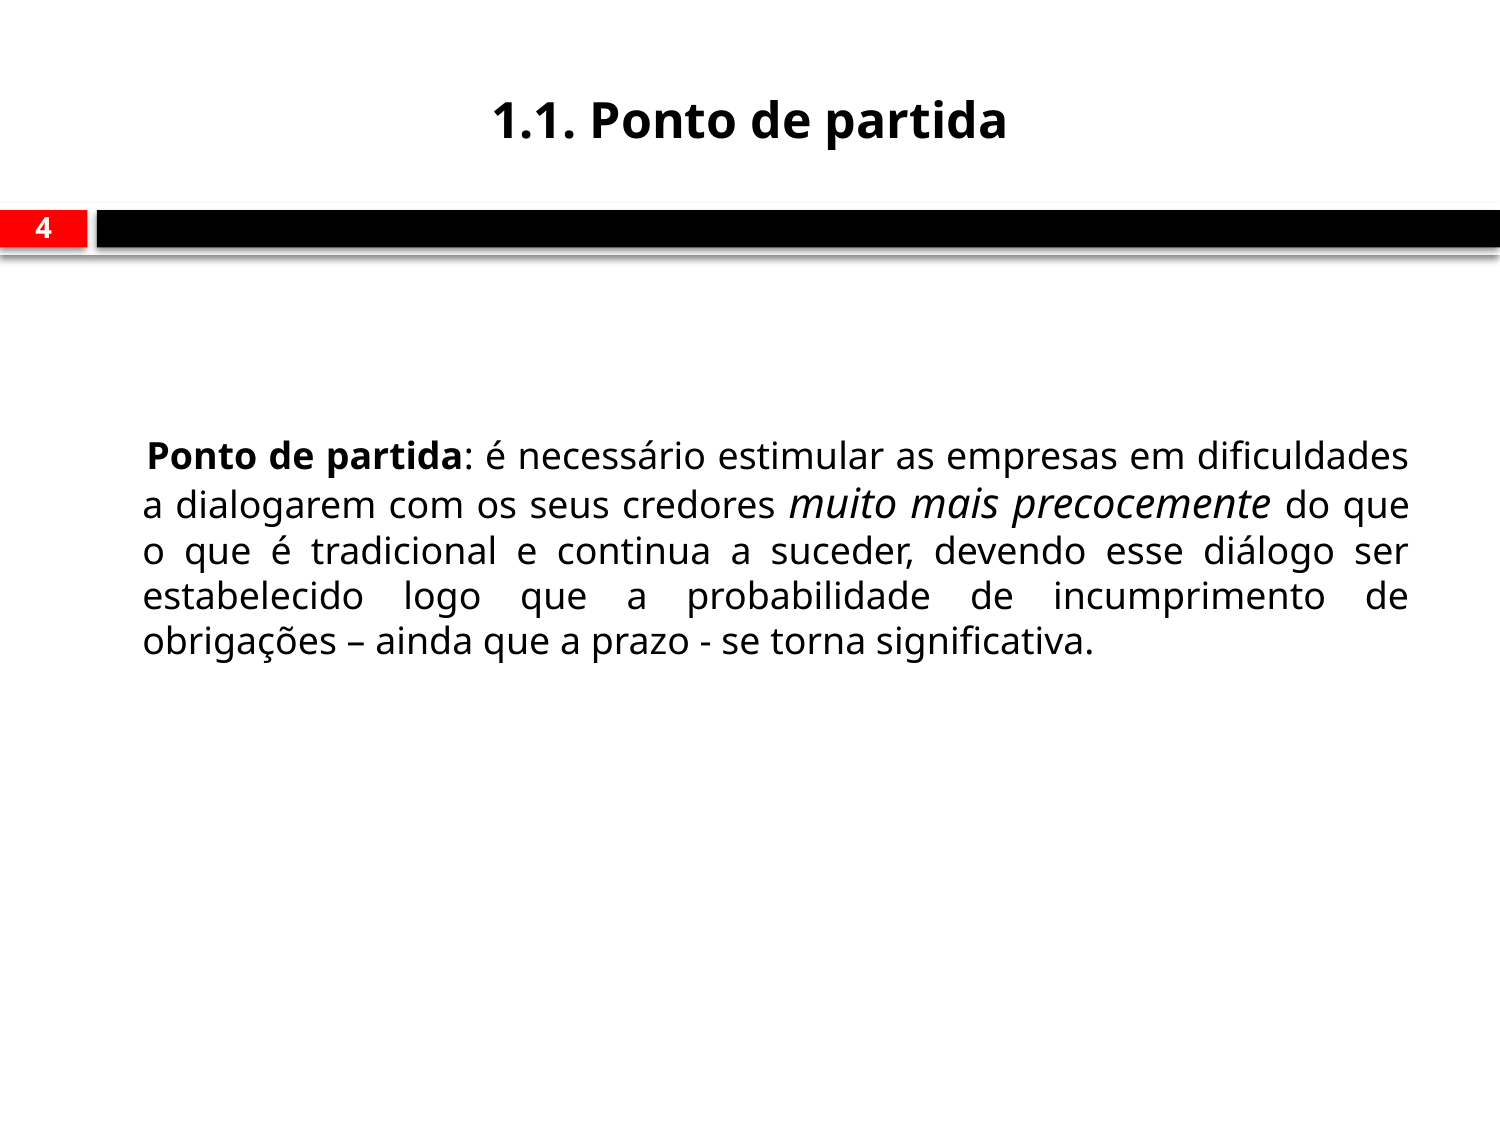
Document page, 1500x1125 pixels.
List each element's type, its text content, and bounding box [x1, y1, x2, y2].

list Ponto de partida: é necessário estimular as empresas em dificuldades a dialogarem com os seus credores muito mais precocemente do que o que é tradicional e continua a suceder, devendo esse diálogo ser estabelecido logo que a probabilidade de incumprimento de obrigações – ainda que a prazo - se torna significativa. [75, 299, 1425, 1038]
title 1.1. Ponto de partida [0, 37, 1500, 200]
slide_number 4 [0, 208, 88, 249]
